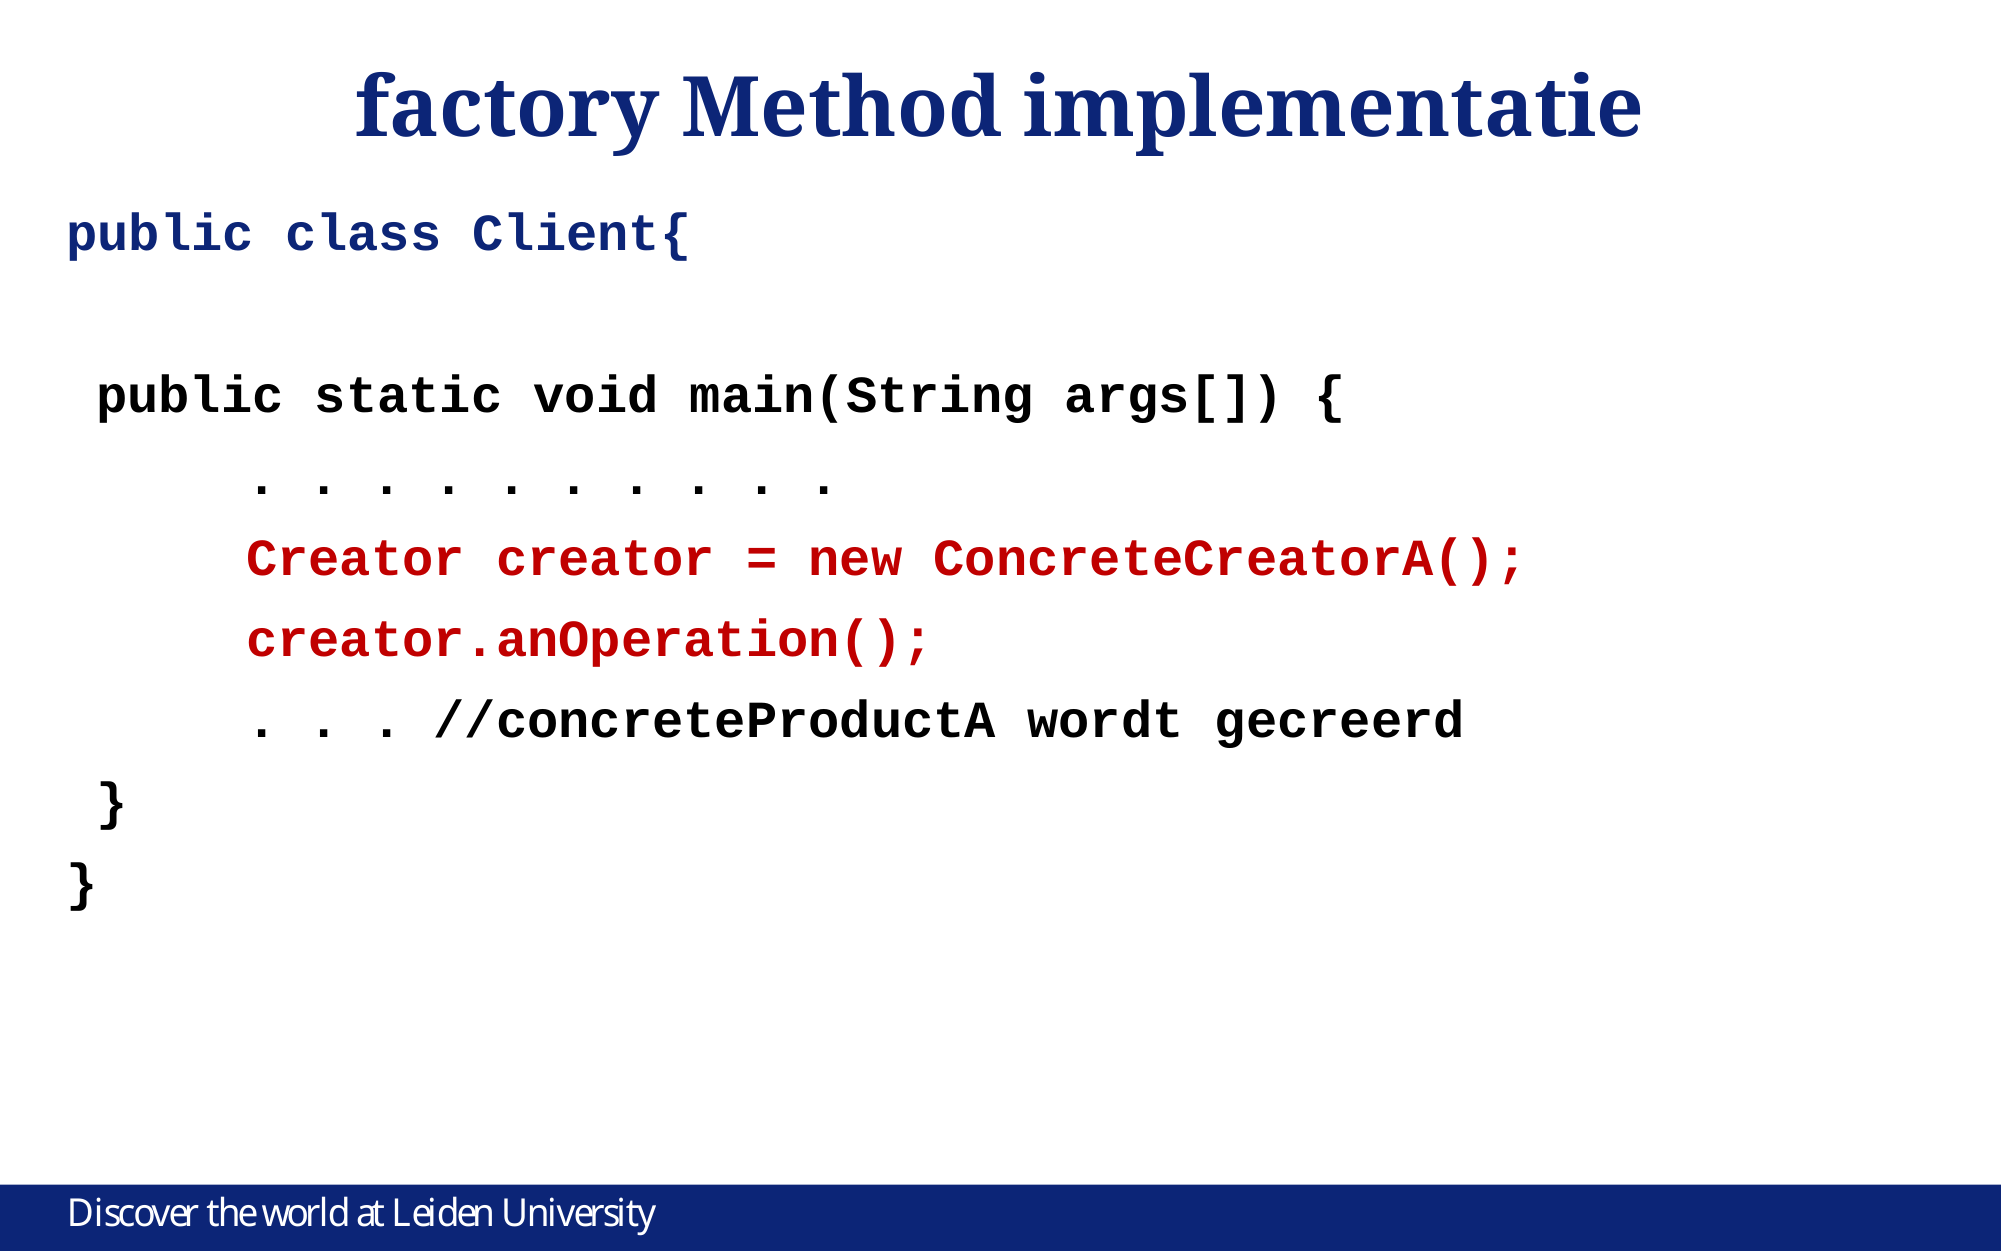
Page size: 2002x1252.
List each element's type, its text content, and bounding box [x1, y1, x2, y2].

list public class Client{ public static void main(String args[]) { . . . . . . . . . . Creator creator = new ConcreteCreatorA(); creator.anOperation(); . . . //concreteProductA wordt gecreerd } } [66, 205, 1935, 1116]
title factory Method implementatie [66, 66, 1935, 140]
